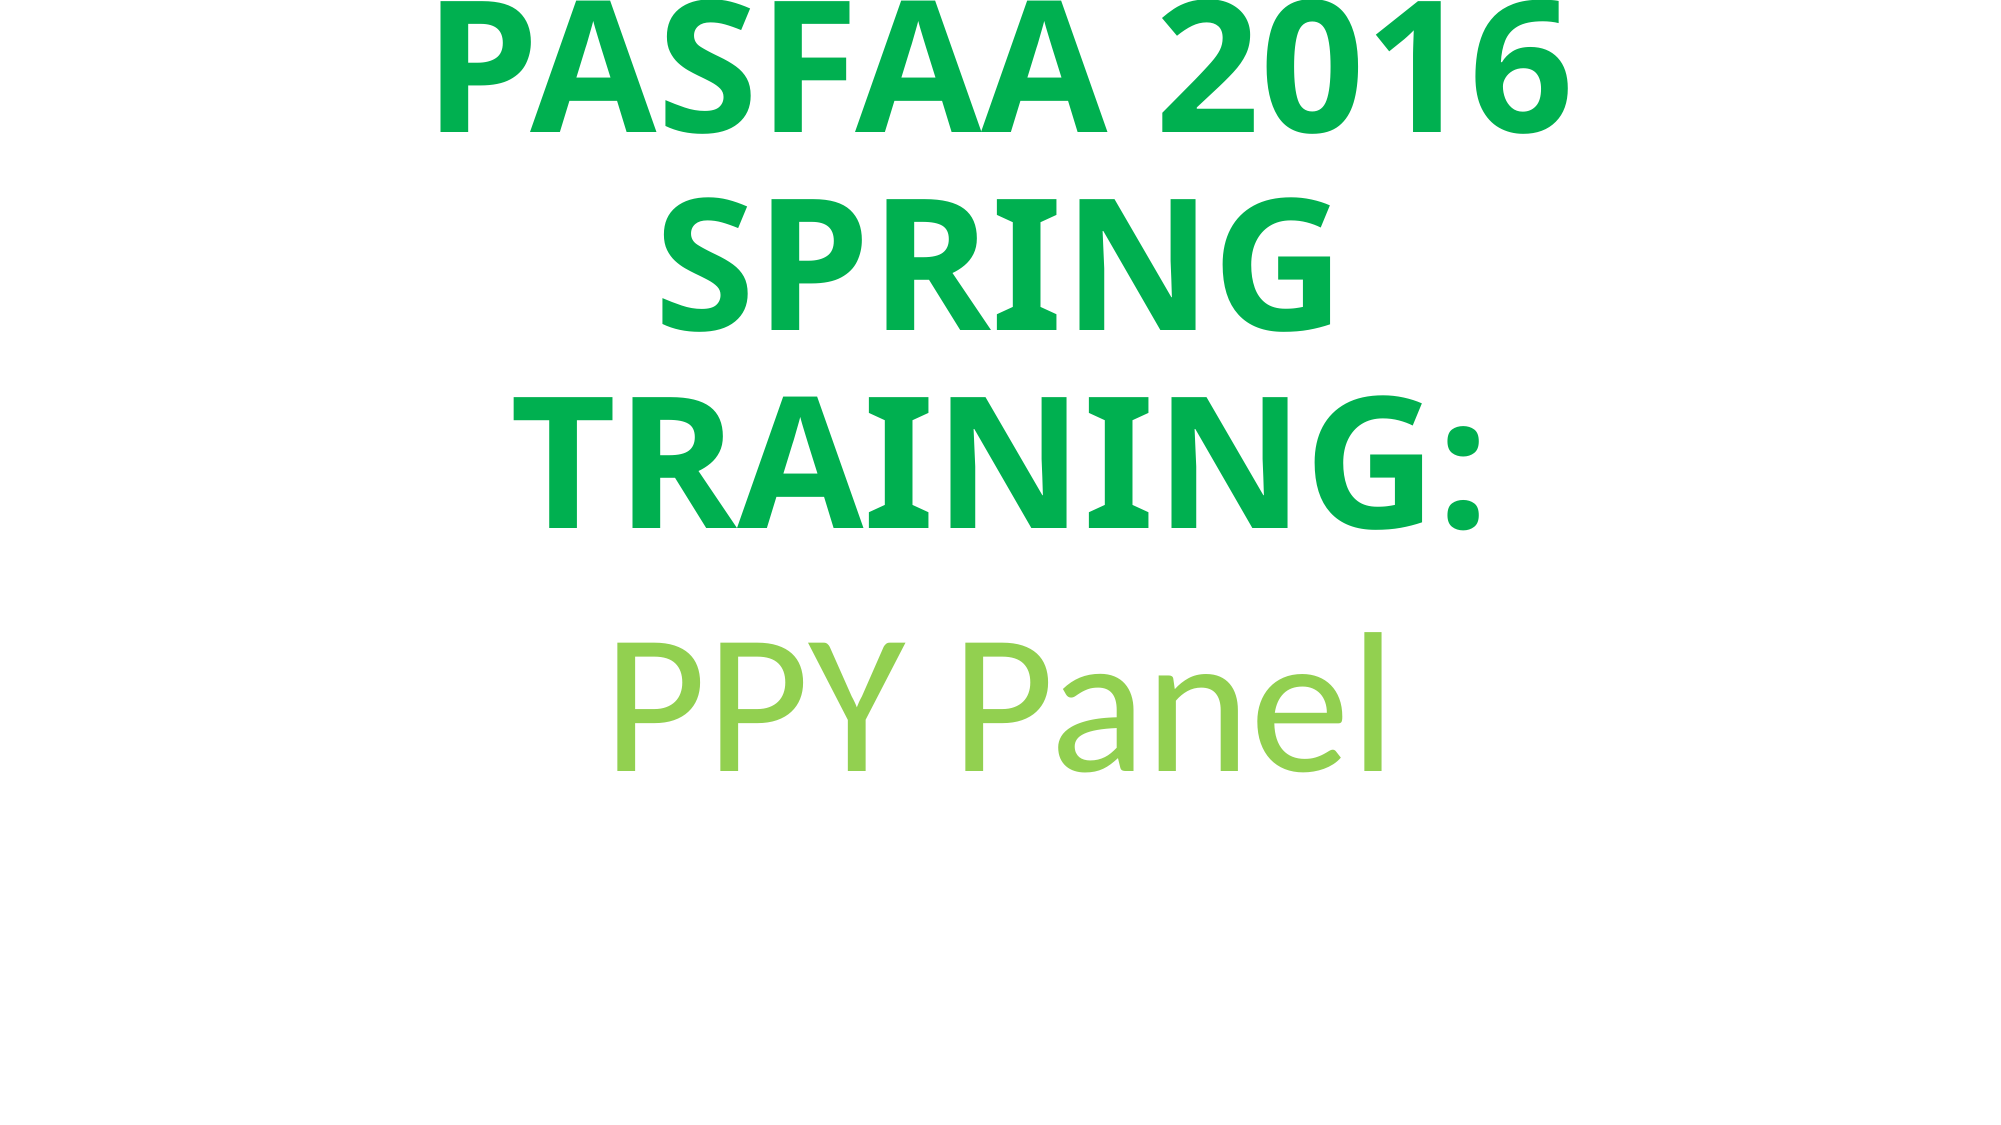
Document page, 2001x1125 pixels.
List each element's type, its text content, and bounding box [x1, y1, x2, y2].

subtitle PPY Panel [249, 590, 1750, 863]
title PASFAA 2016 SPRING TRAINING: [249, 184, 1750, 576]
